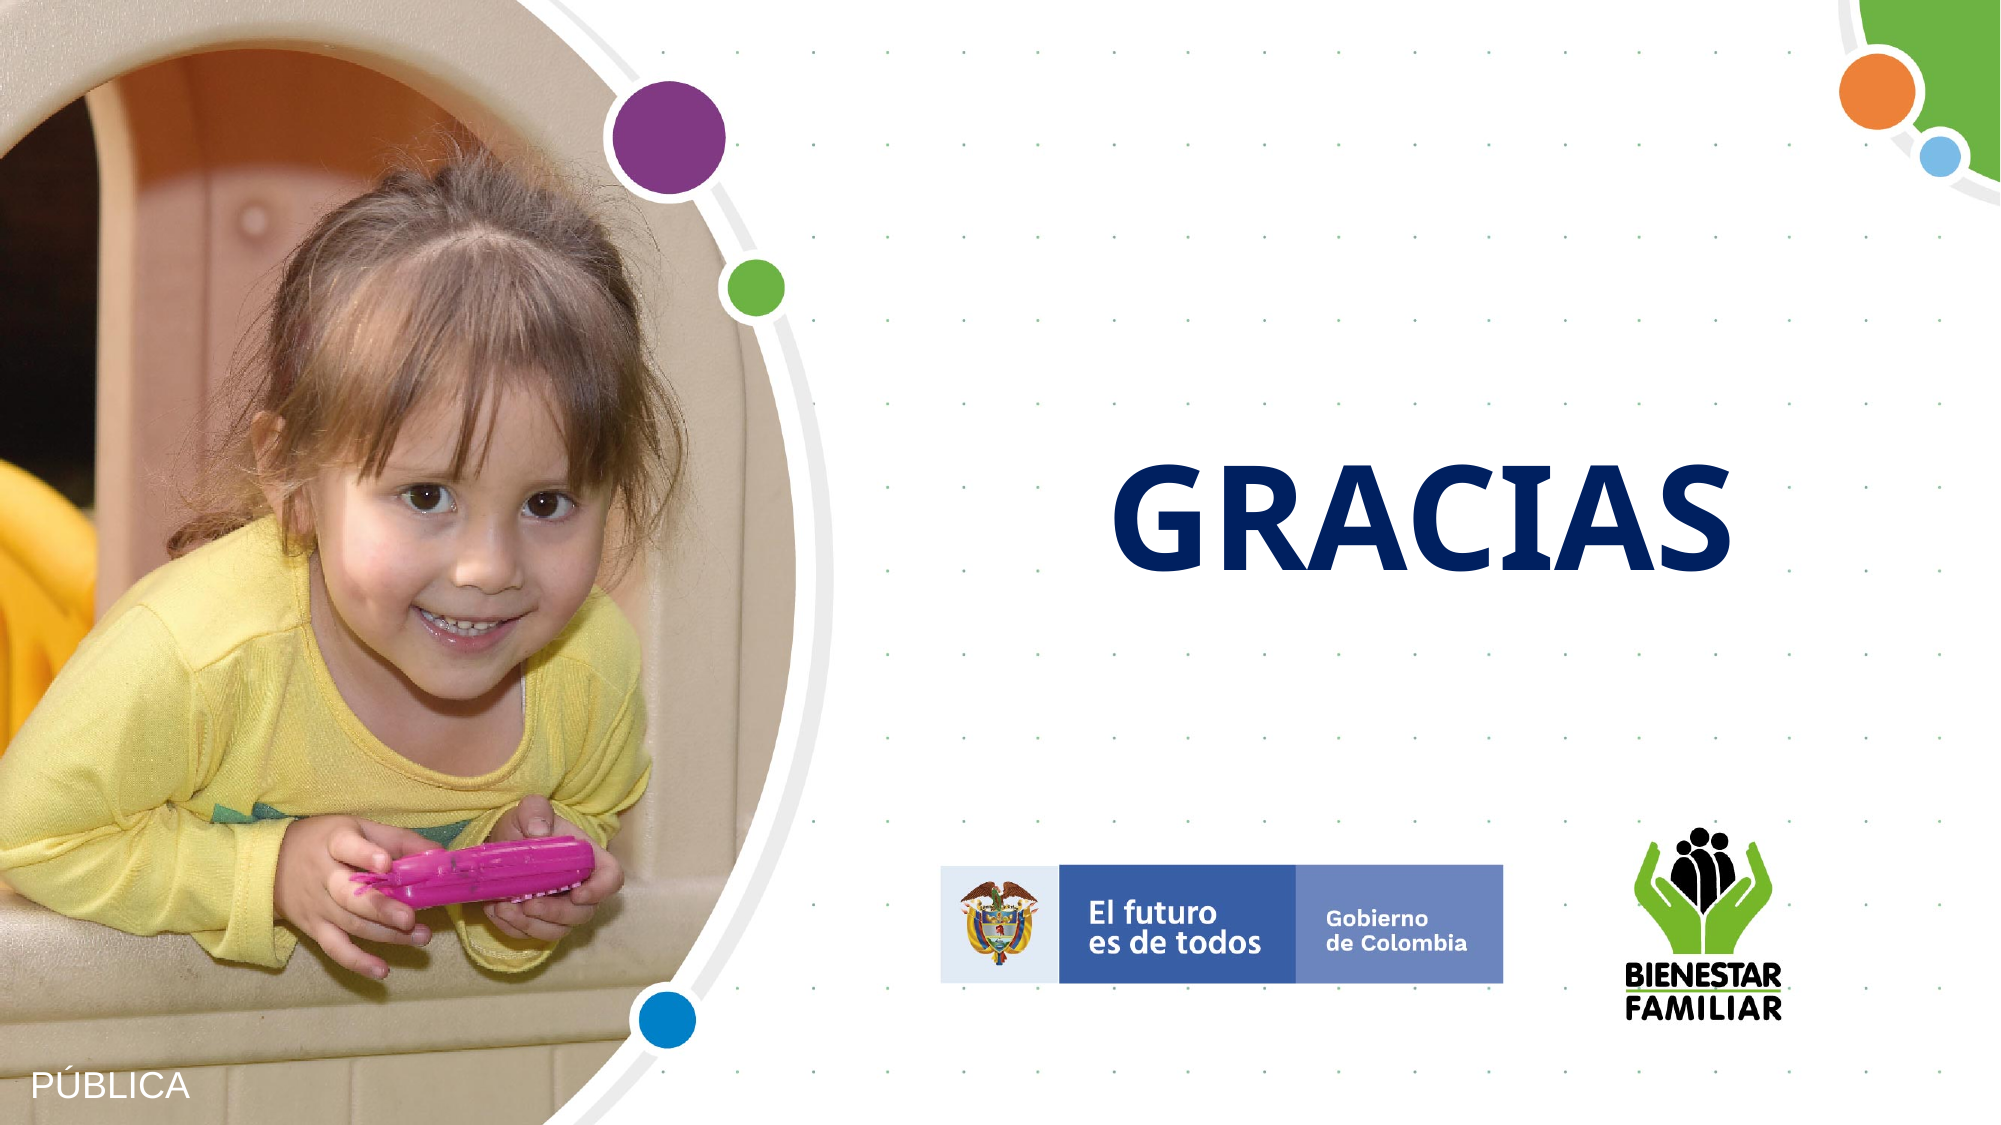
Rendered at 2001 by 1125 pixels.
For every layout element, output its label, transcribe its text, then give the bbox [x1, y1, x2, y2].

picture [0, 0, 2001, 1125]
text_box PÚBLICA [15, 1053, 225, 1114]
text_box GRACIAS [1091, 417, 1751, 607]
